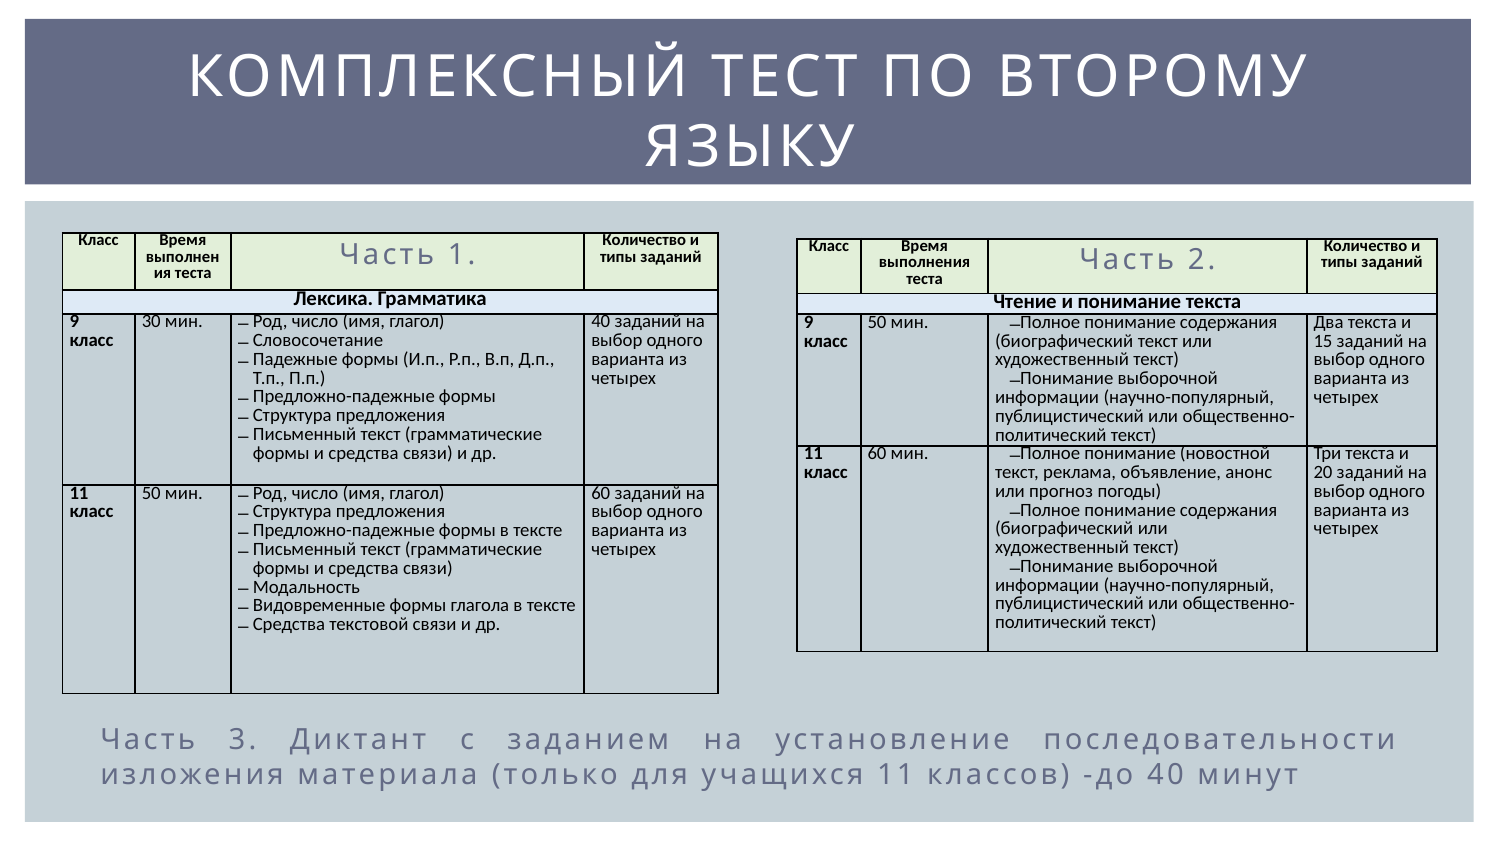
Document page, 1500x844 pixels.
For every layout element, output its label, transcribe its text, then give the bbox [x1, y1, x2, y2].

table_cell 11 класс [798, 447, 860, 651]
table_header Количество и типы заданий [585, 234, 717, 289]
table_cell Лексика. Грамматика [63, 291, 717, 313]
table_header Часть 2. [989, 240, 1306, 293]
table_cell 30 мин. [136, 315, 230, 484]
table_cell 60 мин. [862, 447, 987, 651]
table_header Время выполнения теста [136, 234, 230, 289]
table_cell 40 заданий на выбор одного варианта из четырех [585, 315, 717, 484]
table_header Часть 1. [232, 234, 583, 289]
title комплексный тест по второму языку [62, 43, 1438, 174]
table_cell 9 класс [798, 315, 860, 445]
table_cell Род, число (имя, глагол) Словосочетание Падежные формы (И.п., Р.п., В.п, Д.п., Т.п., П.п.) Предложно-падежные формы Структура предложения Письменный текст (грамматические формы и средства связи) и др. [232, 315, 583, 484]
table_header Время выполнения теста [862, 240, 987, 293]
table_header Класс [63, 234, 134, 289]
table_cell Три текста и 20 заданий на выбор одного варианта из четырех [1308, 447, 1436, 651]
table_cell Род, число (имя, глагол) Структура предложения Предложно-падежные формы в тексте Письменный текст (грамматические формы и средства связи) Модальность Видовременные формы глагола в тексте Средства текстовой связи и др. [232, 486, 583, 693]
table_header Количество и типы заданий [1308, 240, 1436, 293]
table_cell 60 заданий на выбор одного варианта из четырех [585, 486, 717, 693]
table_cell Полное понимание содержания (биографический текст или художественный текст) Понимание выборочной информации (научно-популярный, публицистический или общественно-политический текст) [989, 315, 1306, 445]
table_header Класс [798, 240, 860, 293]
table_cell Два текста и 15 заданий на выбор одного варианта из четырех [1308, 315, 1436, 445]
table_cell Чтение и понимание текста [798, 294, 1436, 313]
table_cell 9 класс [63, 315, 134, 484]
table_cell 50 мин. [136, 486, 230, 693]
text_box Часть 3. Диктант с заданием на установление последовательности изложения материала (только для учащихся 11 классов) -до 40 минут [85, 713, 1415, 798]
table_cell 50 мин. [862, 315, 987, 445]
table_cell Полное понимание (новостной текст, реклама, объявление, анонс или прогноз погоды) Полное понимание содержания (биографический или художественный текст) Понимание выборочной информации (научно-популярный, публицистический или общественно-политический текст) [989, 447, 1306, 651]
table_cell 11 класс [63, 486, 134, 693]
